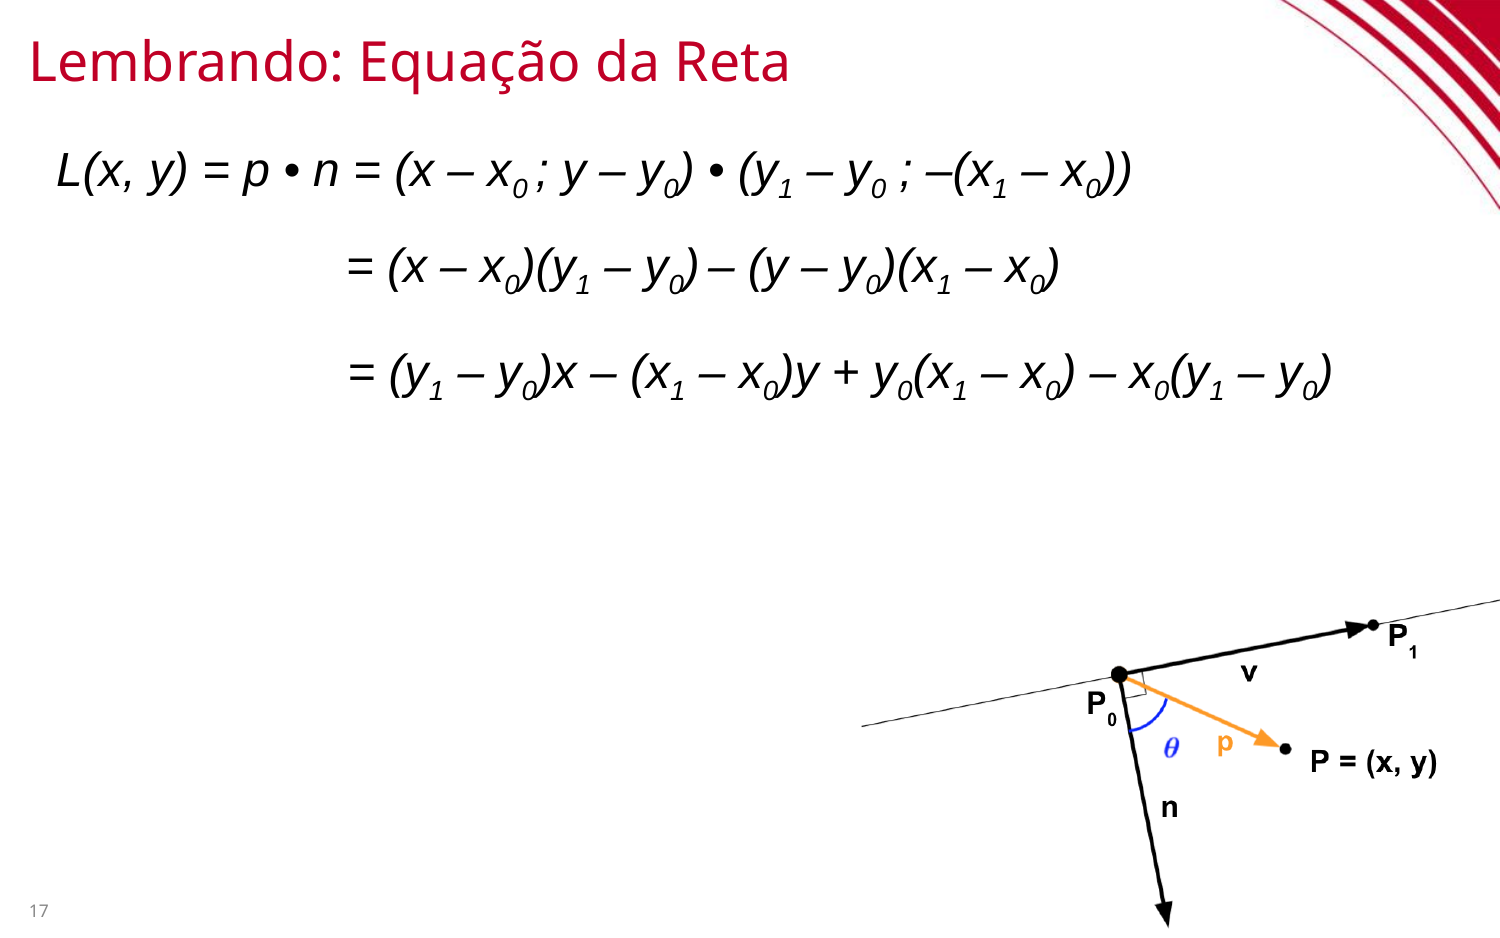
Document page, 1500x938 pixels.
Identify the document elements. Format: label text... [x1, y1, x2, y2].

text_box L(x, y) = p • n = (x – x0 ; y – y0) • (y1 – y0 ; –(x1 – x0)) [41, 130, 1461, 240]
picture [249, 0, 1500, 938]
text_box = (x – x0)(y1 – y0) – (y – y0)(x1 – x0) [39, 227, 1459, 337]
slide_number 17 [0, 887, 78, 938]
text_box = (y1 – y0)x – (x1 – x0)y + y0(x1 – x0) – x0(y1 – y0) [41, 333, 1461, 443]
title Lembrando: Equação da Reta [13, 18, 1397, 104]
